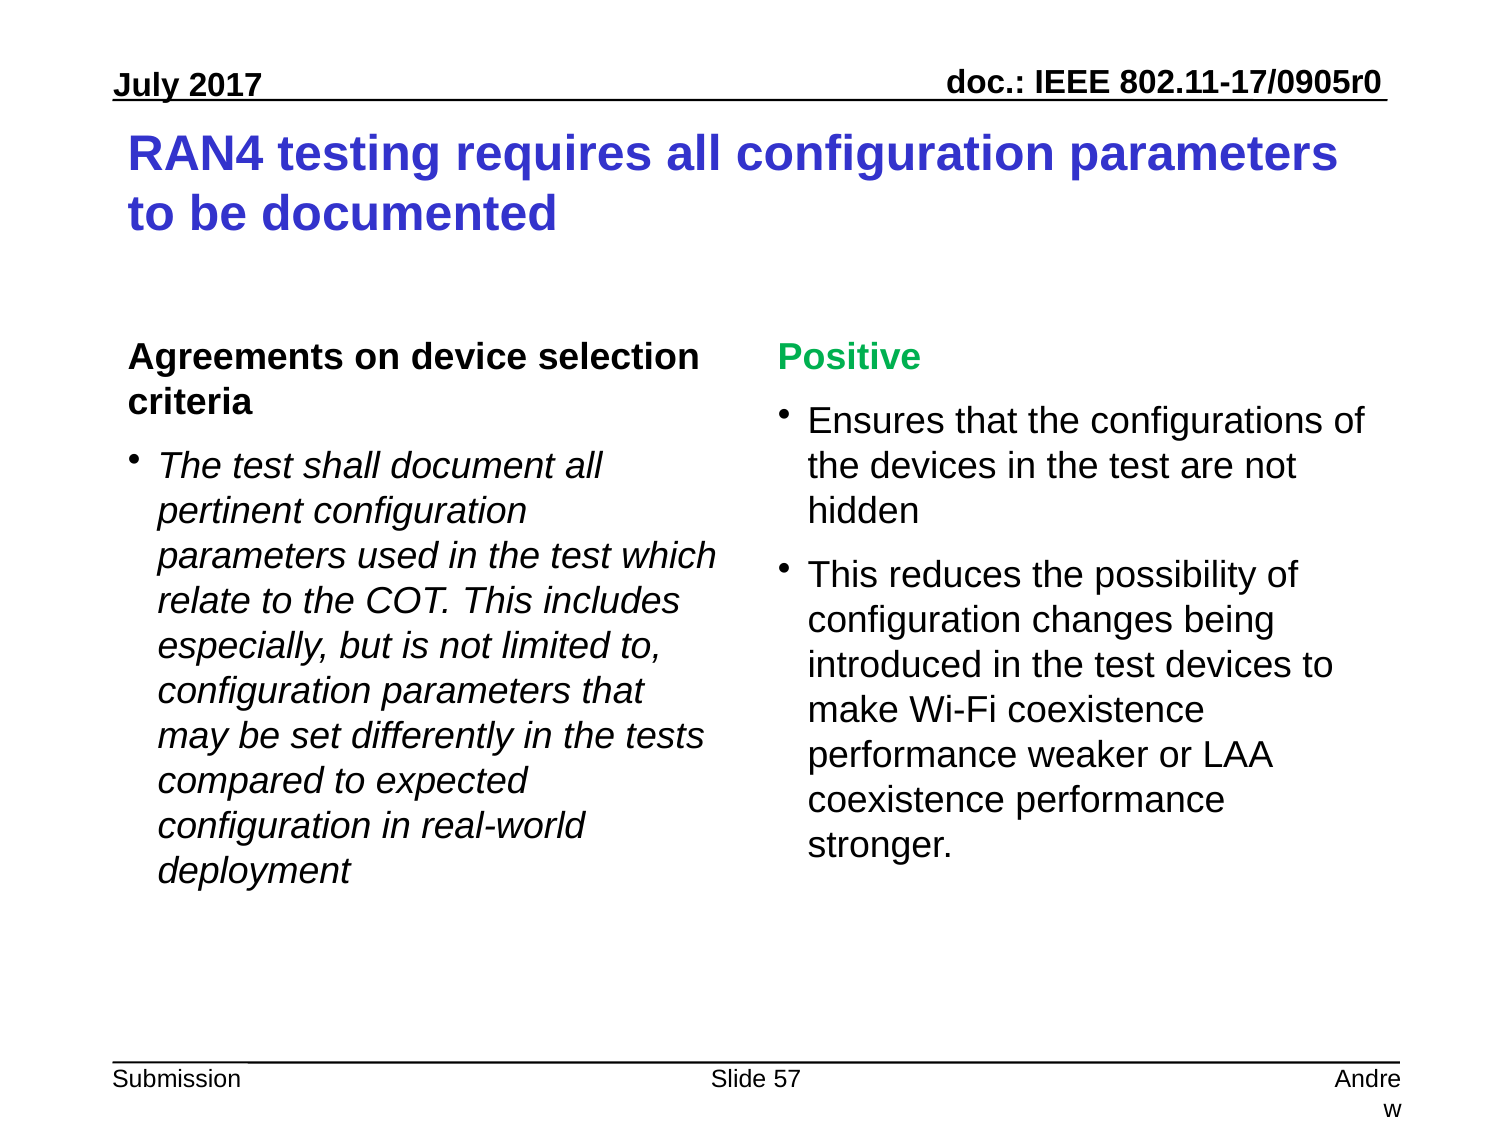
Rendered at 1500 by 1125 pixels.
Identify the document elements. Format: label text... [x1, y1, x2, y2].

title RAN4 testing requires all configuration parameters to be documented [112, 112, 1388, 288]
list Positive Ensures that the configurations of the devices in the test are not hidden This reduces the possibility of configuration changes being introduced in the test devices to make Wi-Fi coexistence performance weaker or LAA coexistence performance stronger. [762, 324, 1388, 1000]
list Agreements on device selection criteria The test shall document all pertinent configuration parameters used in the test which relate to the COT. This includes especially, but is not limited to, configuration parameters that may be set differently in the tests compared to expected configuration in real-world deployment [112, 324, 738, 1000]
footer Andrew Myles, Cisco [1320, 1061, 1402, 1093]
slide_number Slide 57 [709, 1061, 803, 1093]
